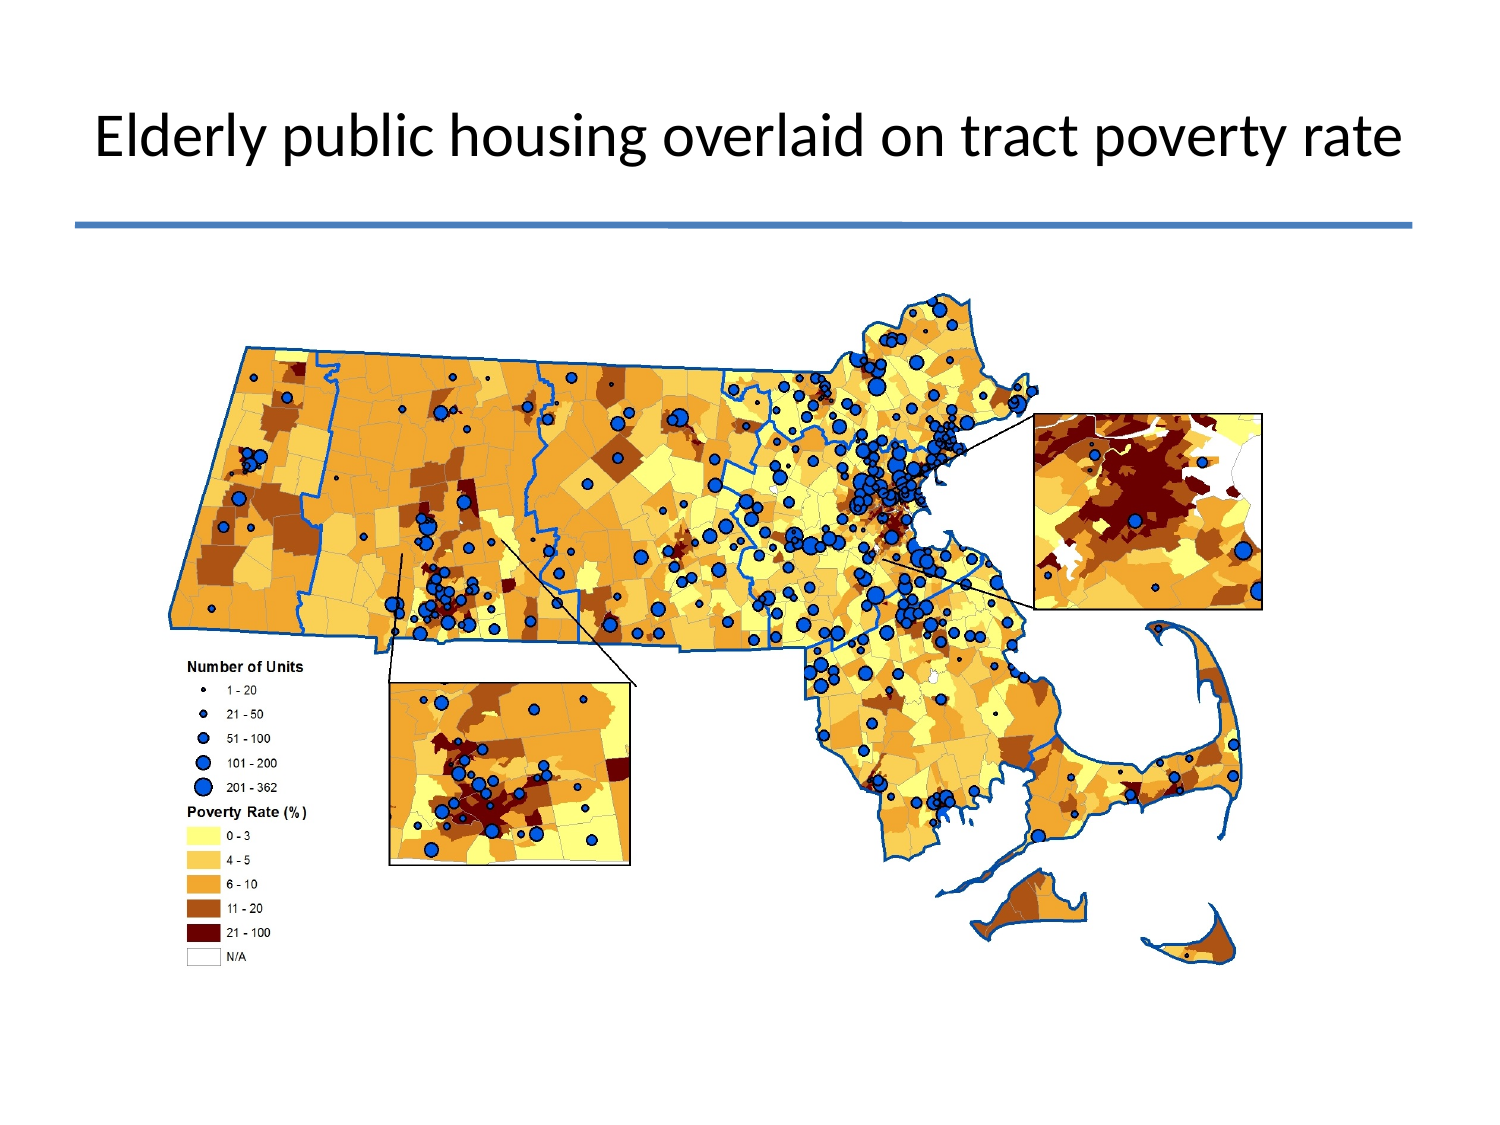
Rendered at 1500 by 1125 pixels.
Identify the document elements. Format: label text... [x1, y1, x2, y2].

title Elderly public housing overlaid on tract poverty rate [75, 75, 1425, 263]
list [152, 262, 1301, 988]
